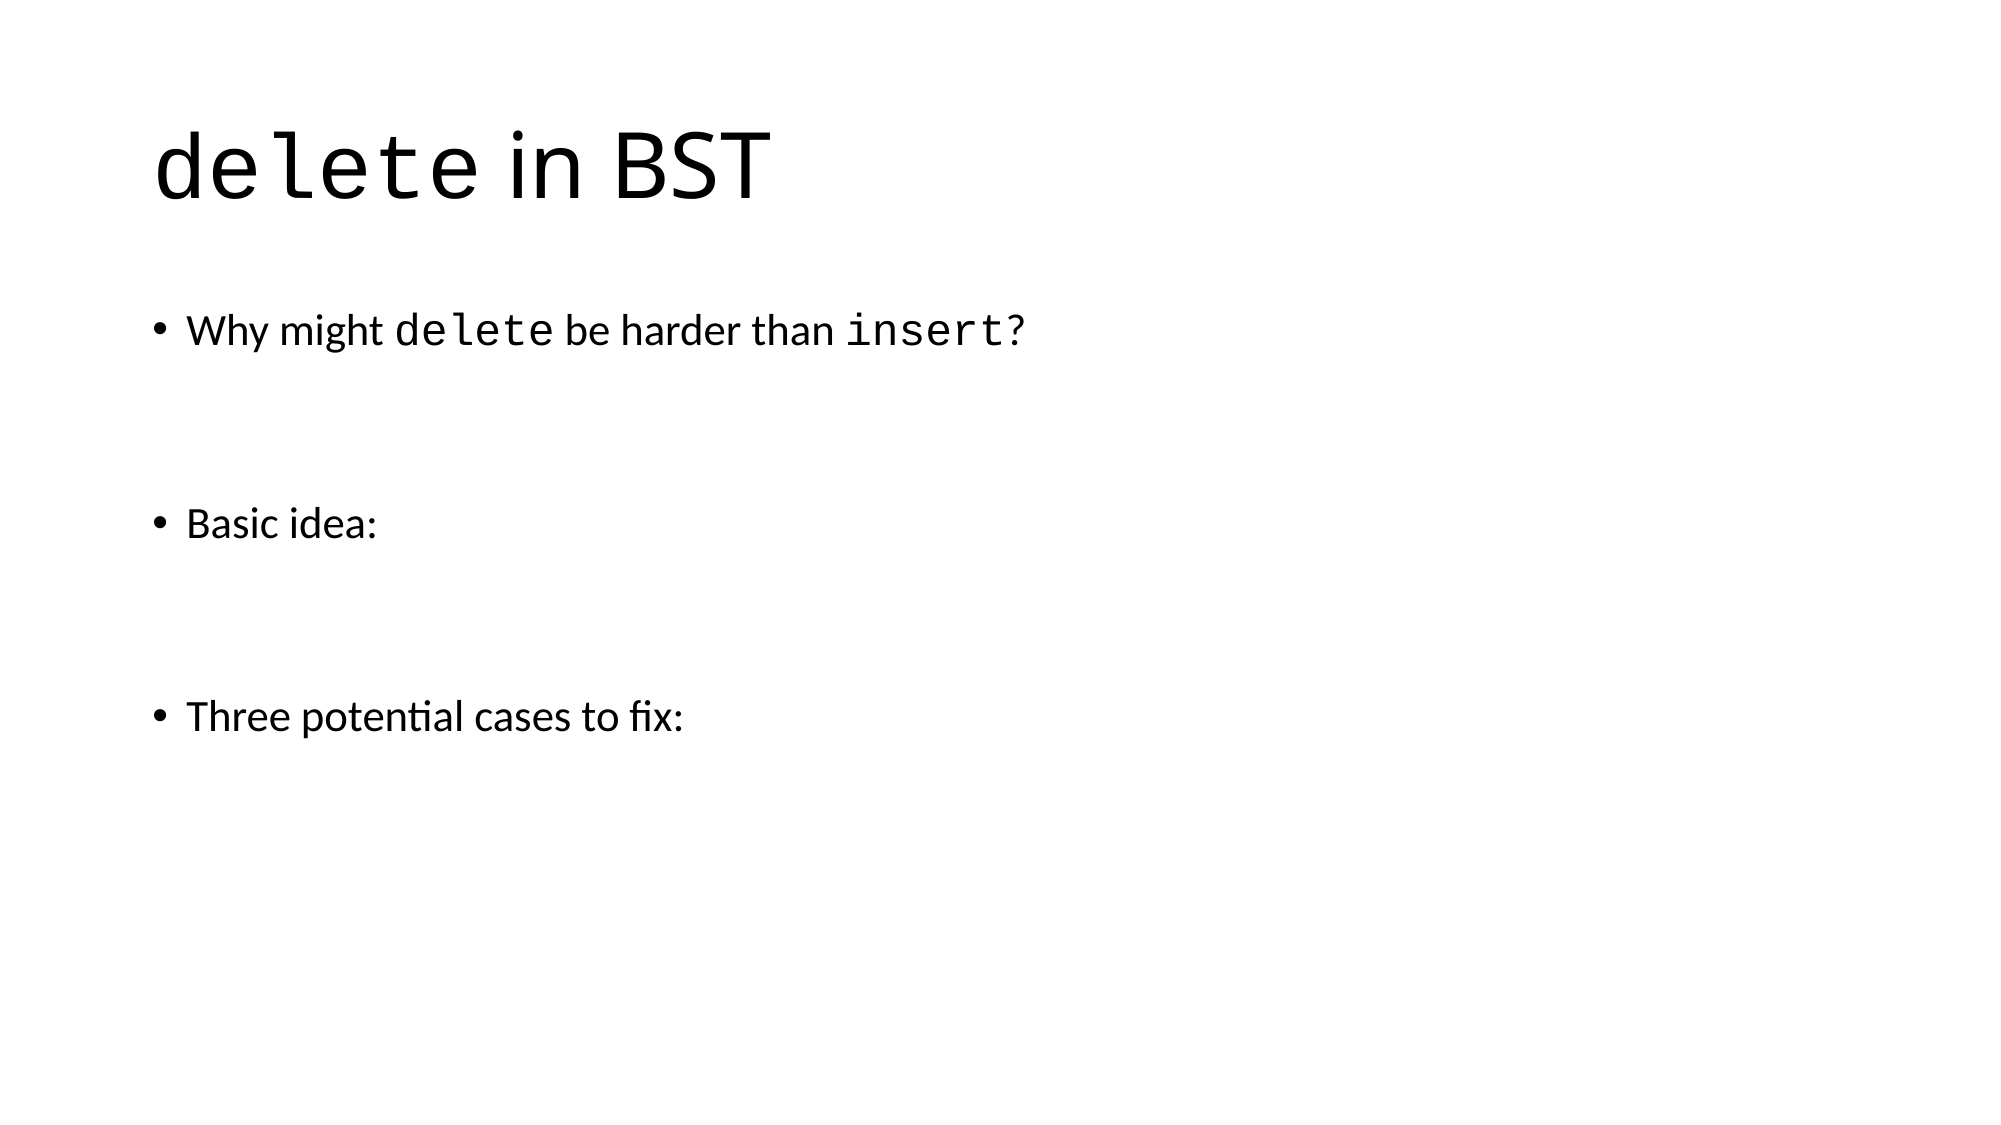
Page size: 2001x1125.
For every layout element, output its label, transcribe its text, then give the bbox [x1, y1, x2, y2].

list Why might delete be harder than insert? Basic idea: Three potential cases to fix: [137, 299, 1863, 1014]
title delete in BST [137, 59, 1863, 278]
